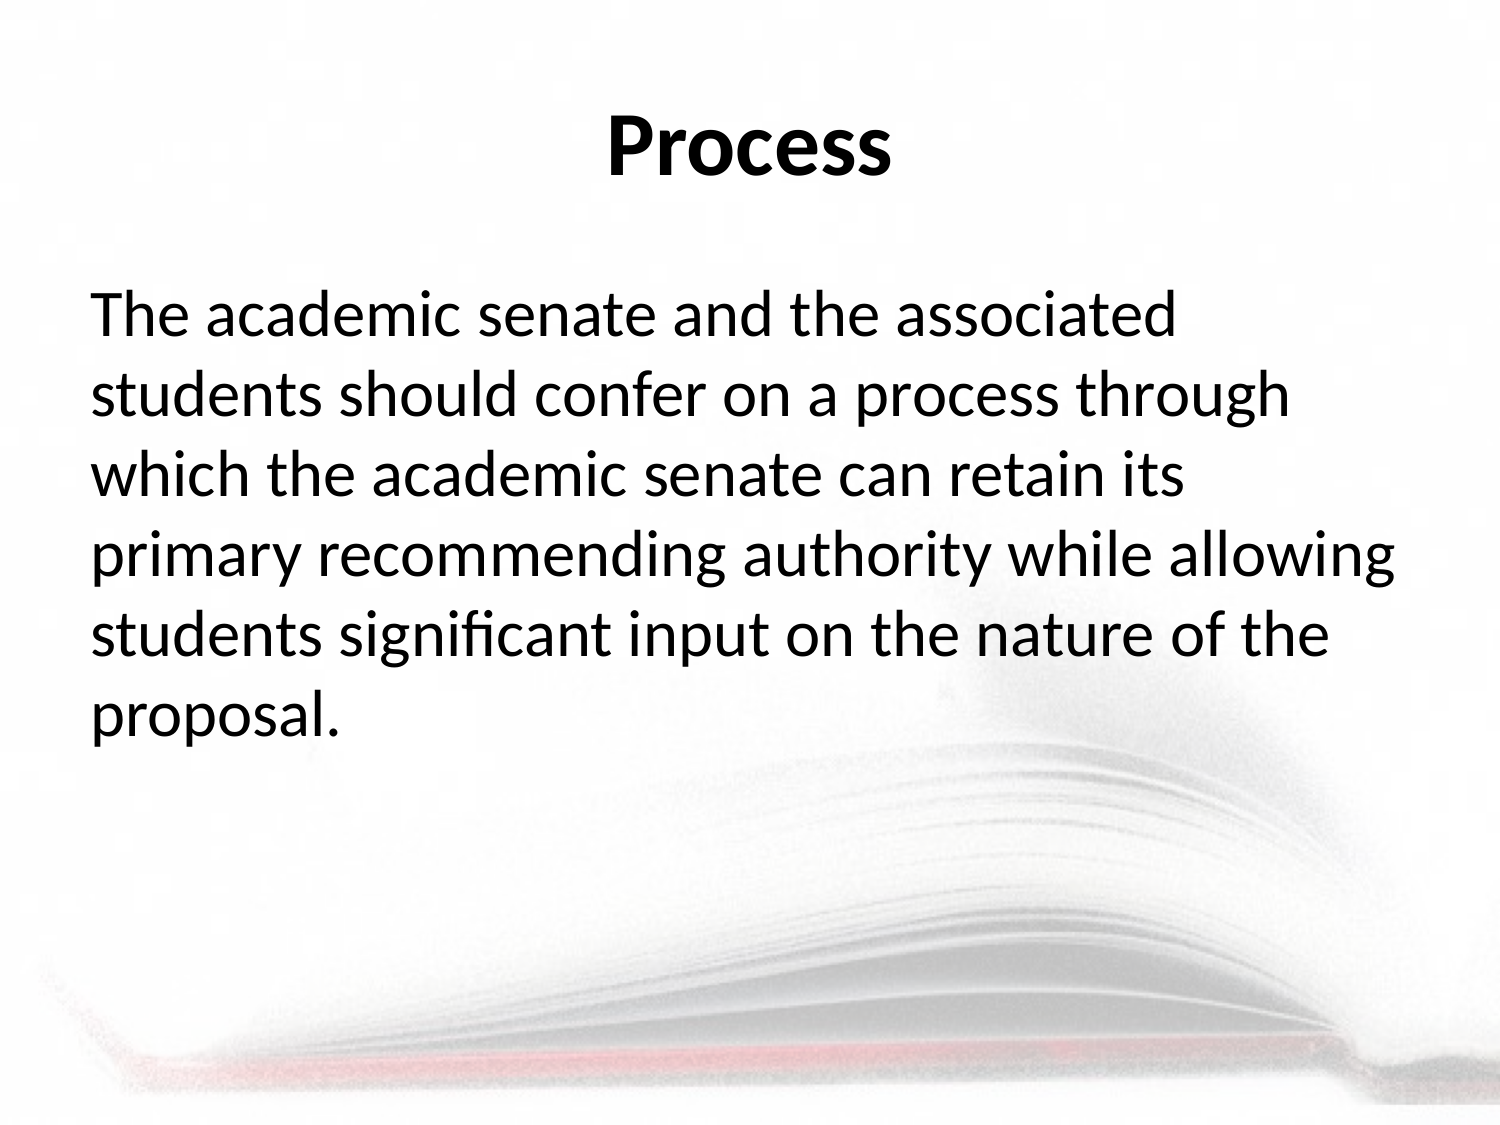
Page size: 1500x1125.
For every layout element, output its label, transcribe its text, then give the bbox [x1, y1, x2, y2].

title Process [75, 45, 1425, 233]
list The academic senate and the associated students should confer on a process through which the academic senate can retain its primary recommending authority while allowing students significant input on the nature of the proposal. [75, 262, 1425, 1005]
